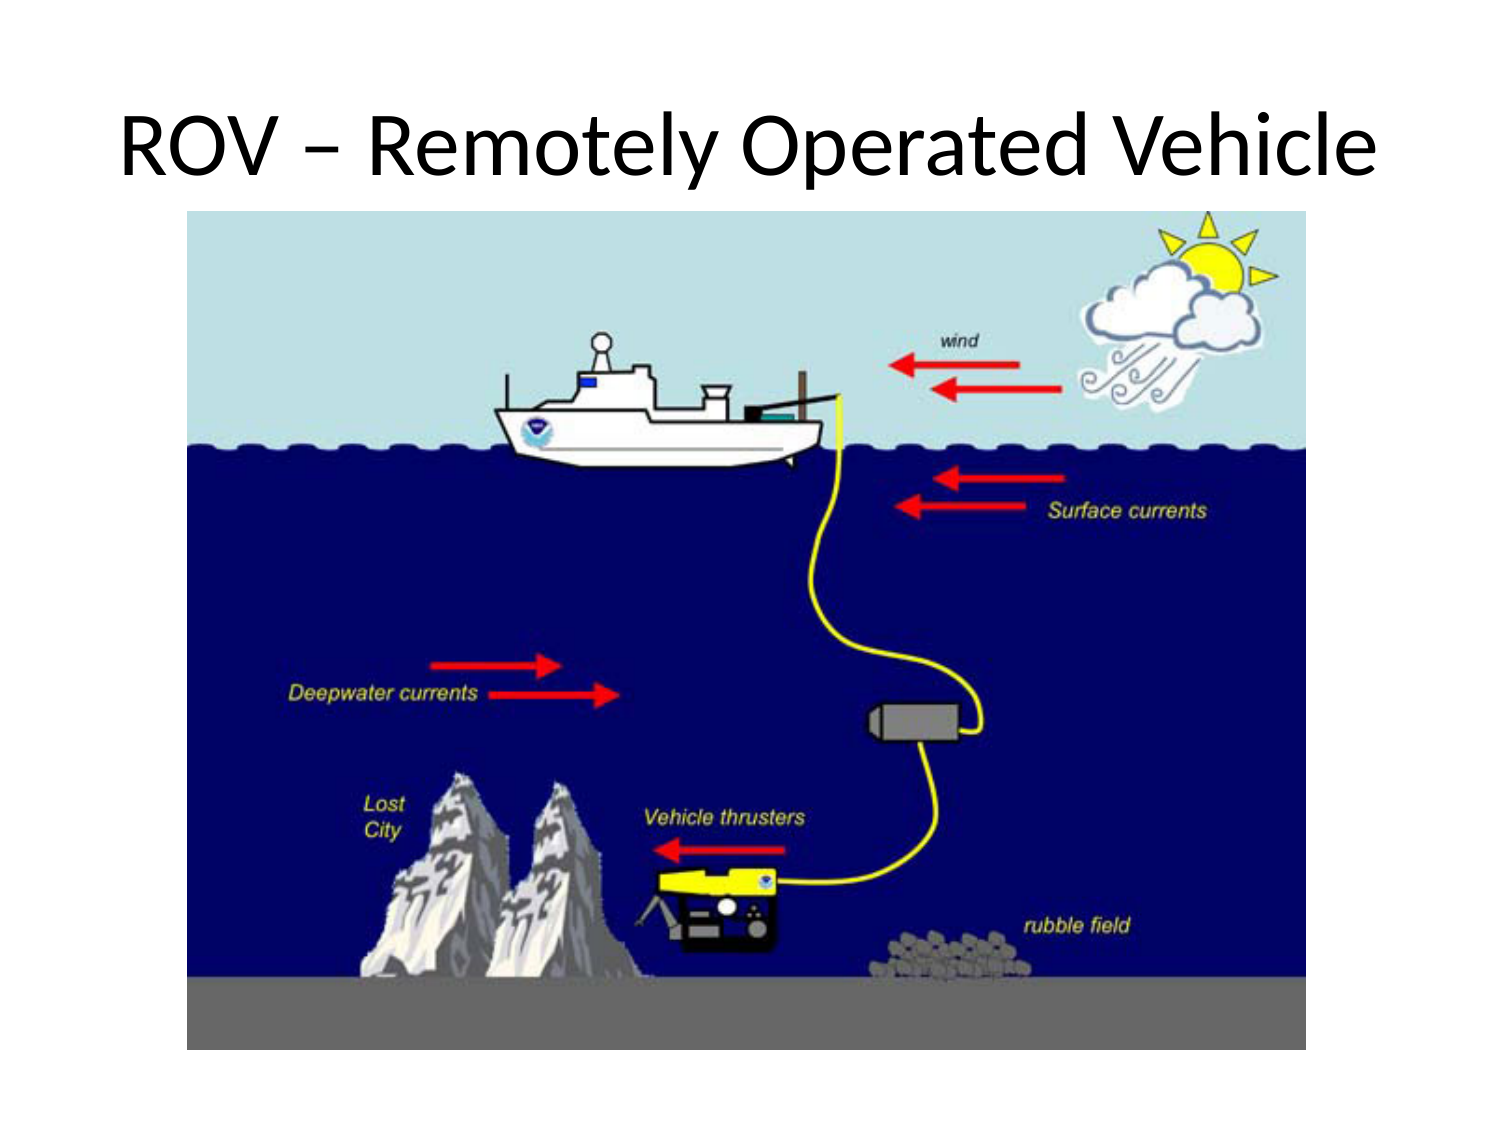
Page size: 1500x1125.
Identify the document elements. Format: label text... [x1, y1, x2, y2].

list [187, 211, 1306, 1051]
title ROV – Remotely Operated Vehicle [75, 45, 1425, 233]
